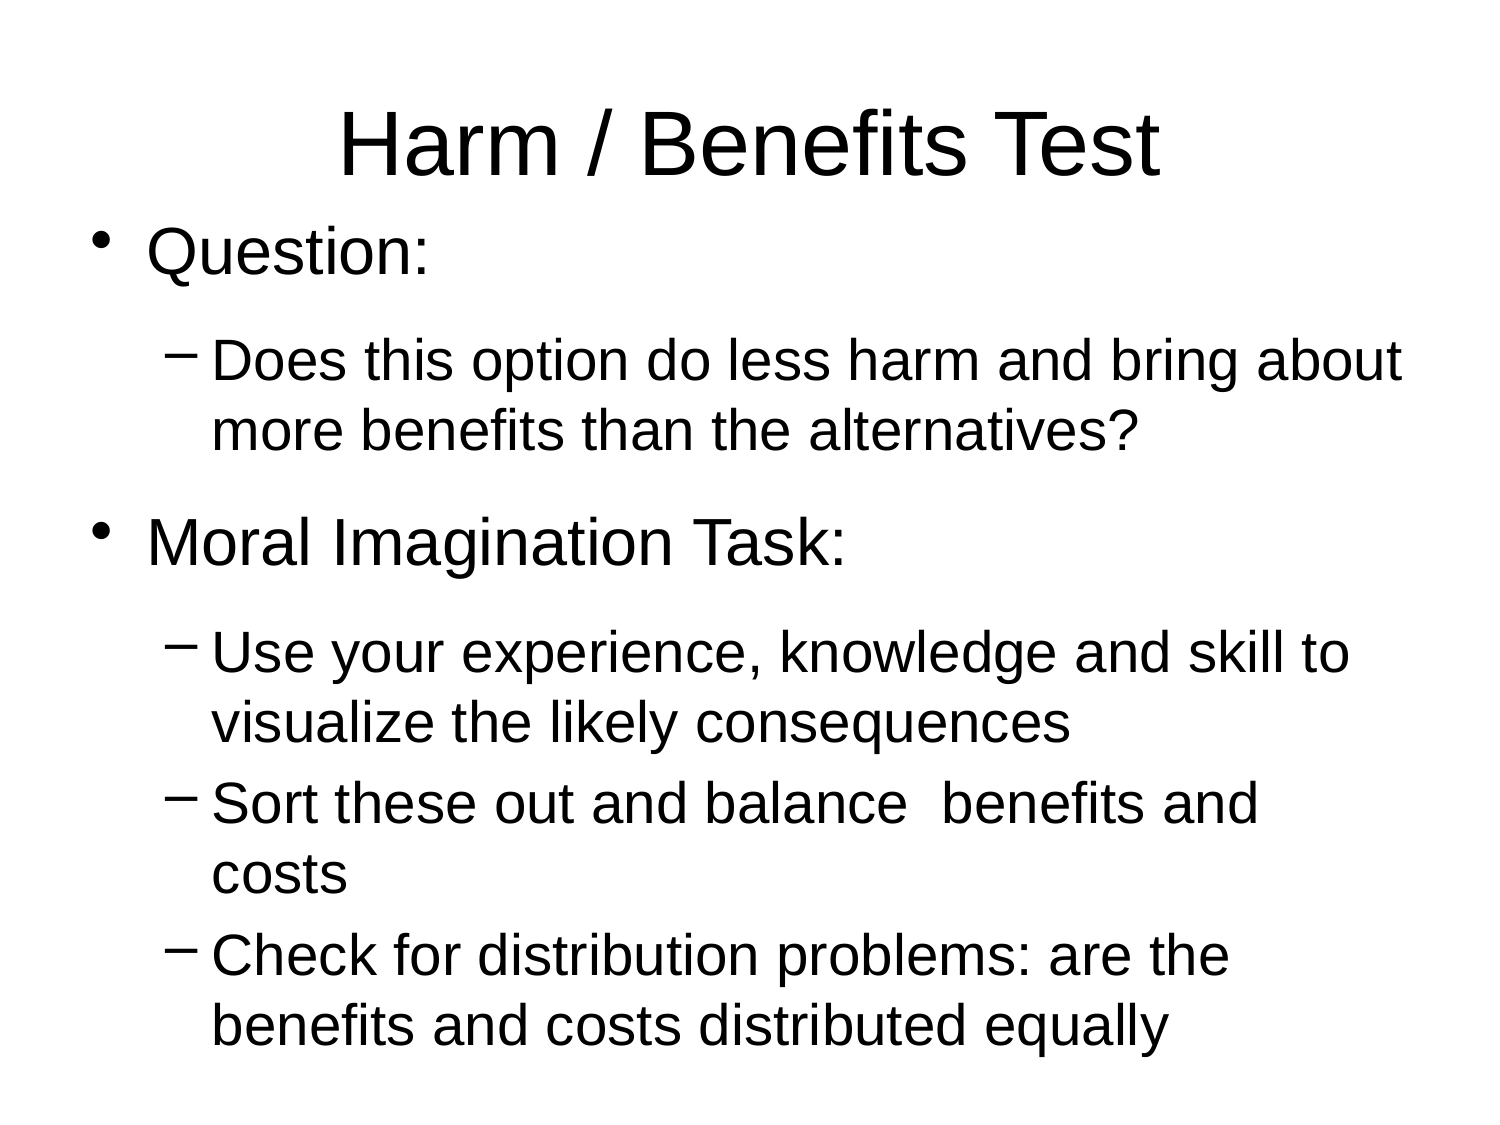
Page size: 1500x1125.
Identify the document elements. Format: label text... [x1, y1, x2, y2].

list Question: Does this option do less harm and bring about more benefits than the alternatives? Moral Imagination Task: Use your experience, knowledge and skill to visualize the likely consequences Sort these out and balance benefits and costs Check for distribution problems: are the benefits and costs distributed equally [74, 199, 1426, 1076]
title Harm / Benefits Test [74, 44, 1426, 199]
